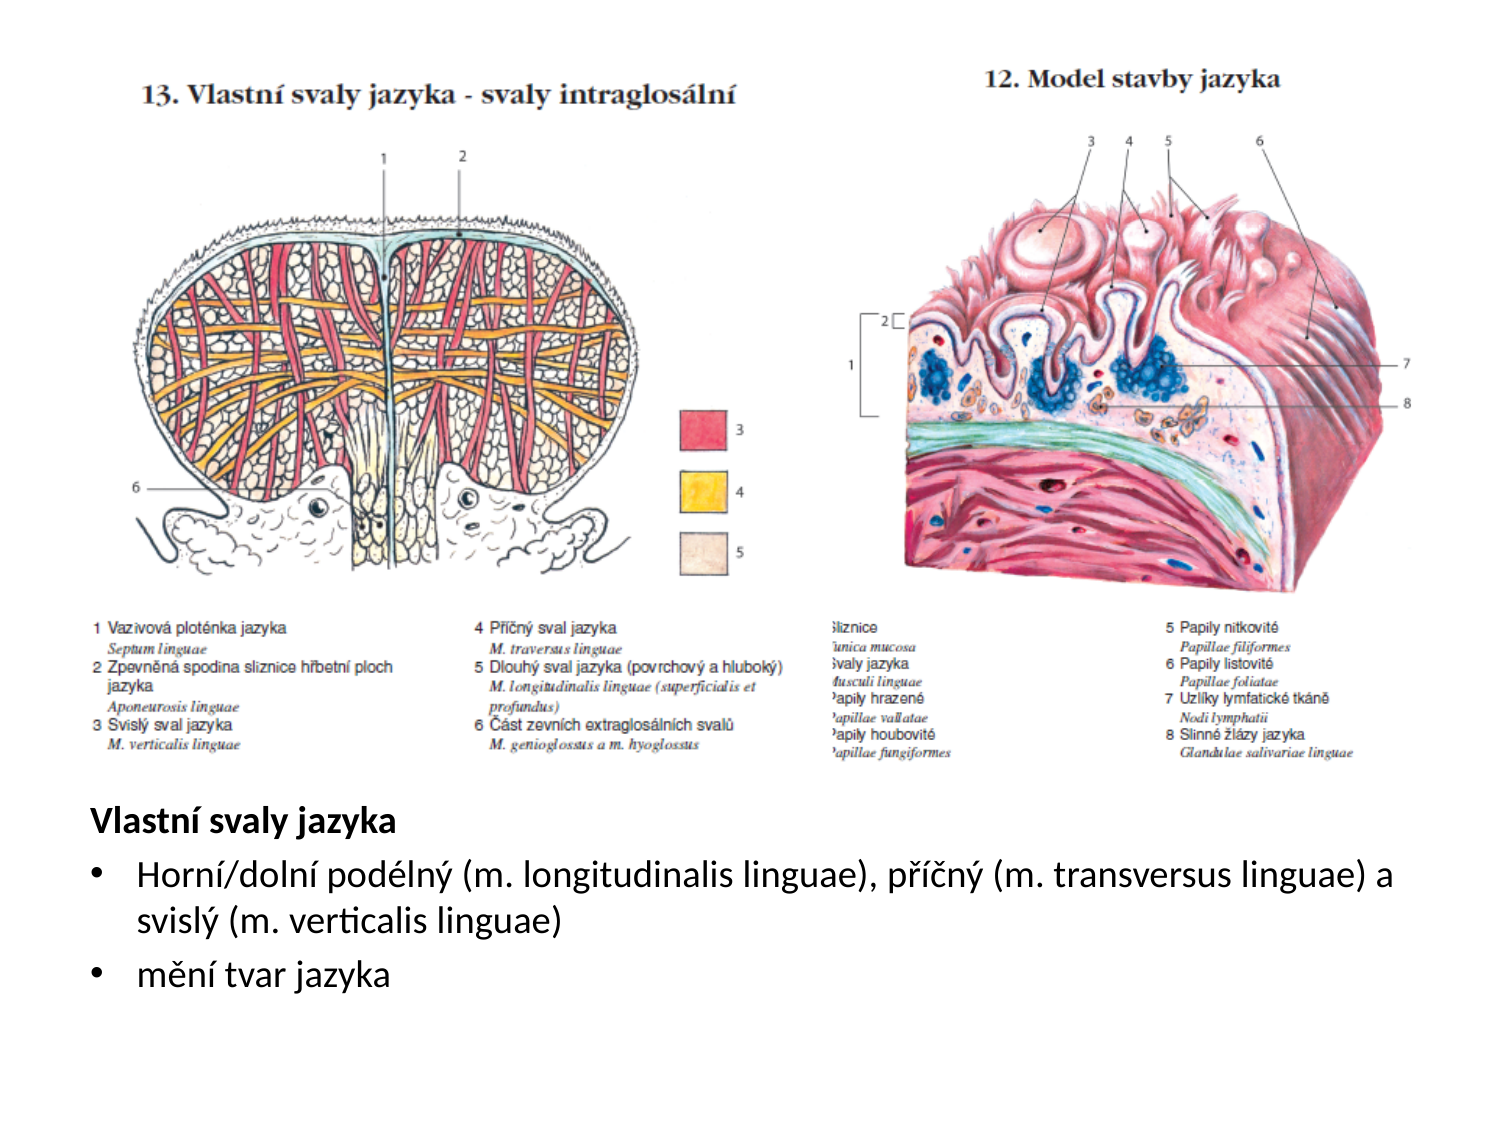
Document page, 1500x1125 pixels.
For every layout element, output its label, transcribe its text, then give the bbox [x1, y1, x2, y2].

picture [76, 54, 1500, 788]
list Vlastní svaly jazyka Horní/dolní podélný (m. longitudinalis linguae), příčný (m. transversus linguae) a svislý (m. verticalis linguae) mění tvar jazyka [75, 786, 1425, 1005]
